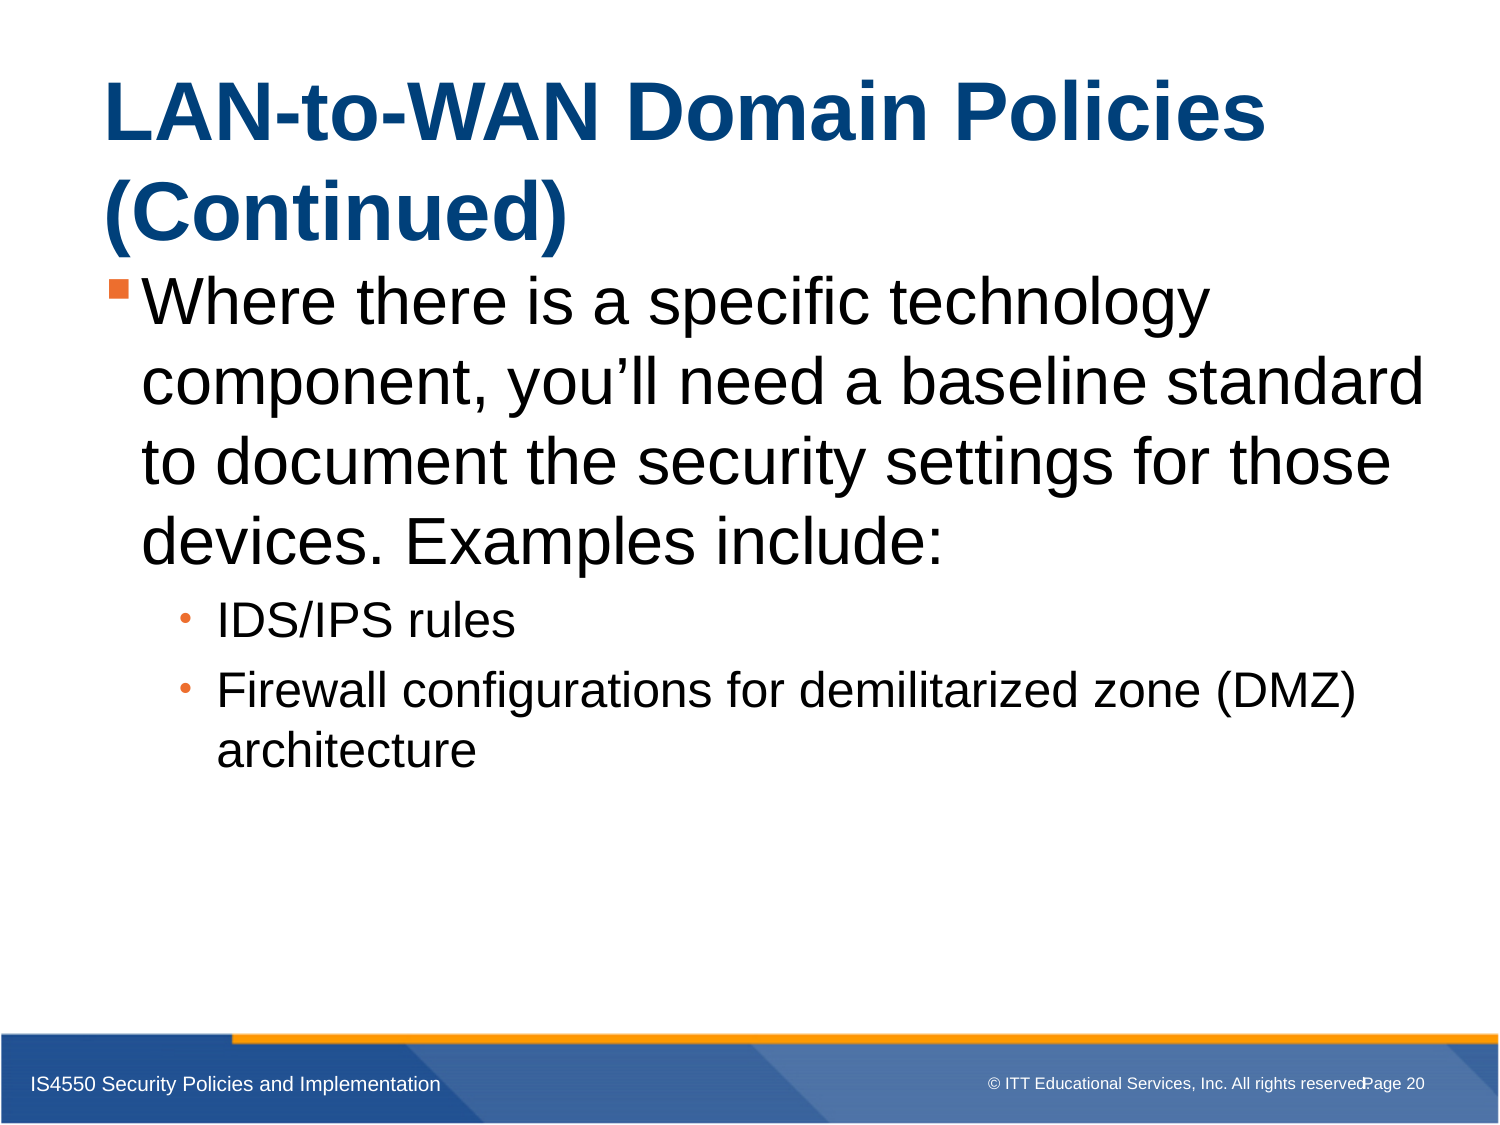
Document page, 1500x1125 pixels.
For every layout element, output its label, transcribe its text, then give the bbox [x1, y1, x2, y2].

list Where there is a specific technology component, you’ll need a baseline standard to document the security settings for those devices. Examples include: IDS/IPS rules Firewall configurations for demilitarized zone (DMZ) architecture [88, 250, 1450, 1013]
title LAN-to-WAN Domain Policies (Continued) [88, 50, 1450, 129]
picture [0, 1032, 1500, 1125]
